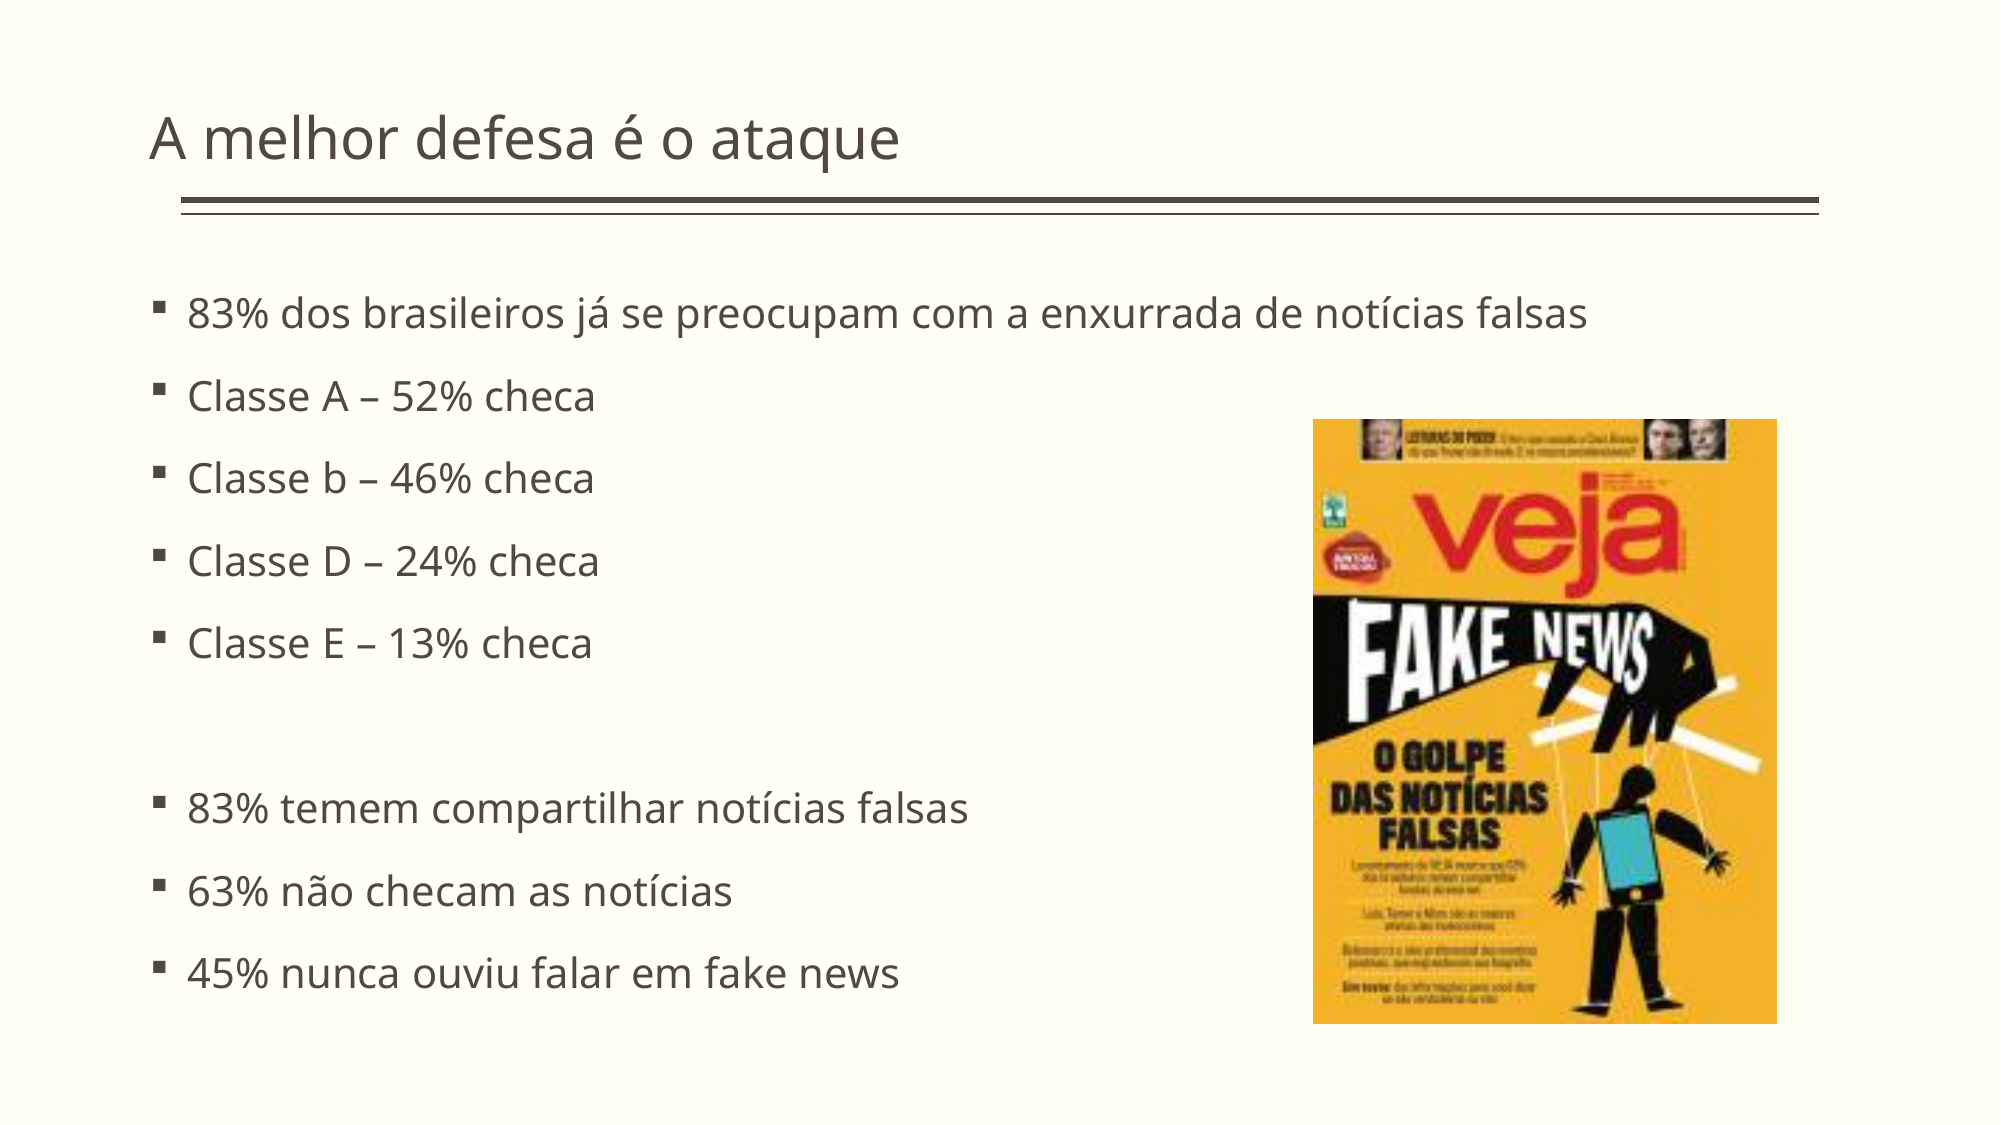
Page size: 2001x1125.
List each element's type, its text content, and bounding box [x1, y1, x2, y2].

list 83% dos brasileiros já se preocupam com a enxurrada de notícias falsas Classe A – 52% checa Classe b – 46% checa Classe D – 24% checa Classe E – 13% checa 83% temem compartilhar notícias falsas 63% não checam as notícias 45% nunca ouviu falar em fake news [149, 285, 1850, 1061]
picture [1313, 419, 1777, 1024]
title A melhor defesa é o ataque [149, 55, 1851, 180]
